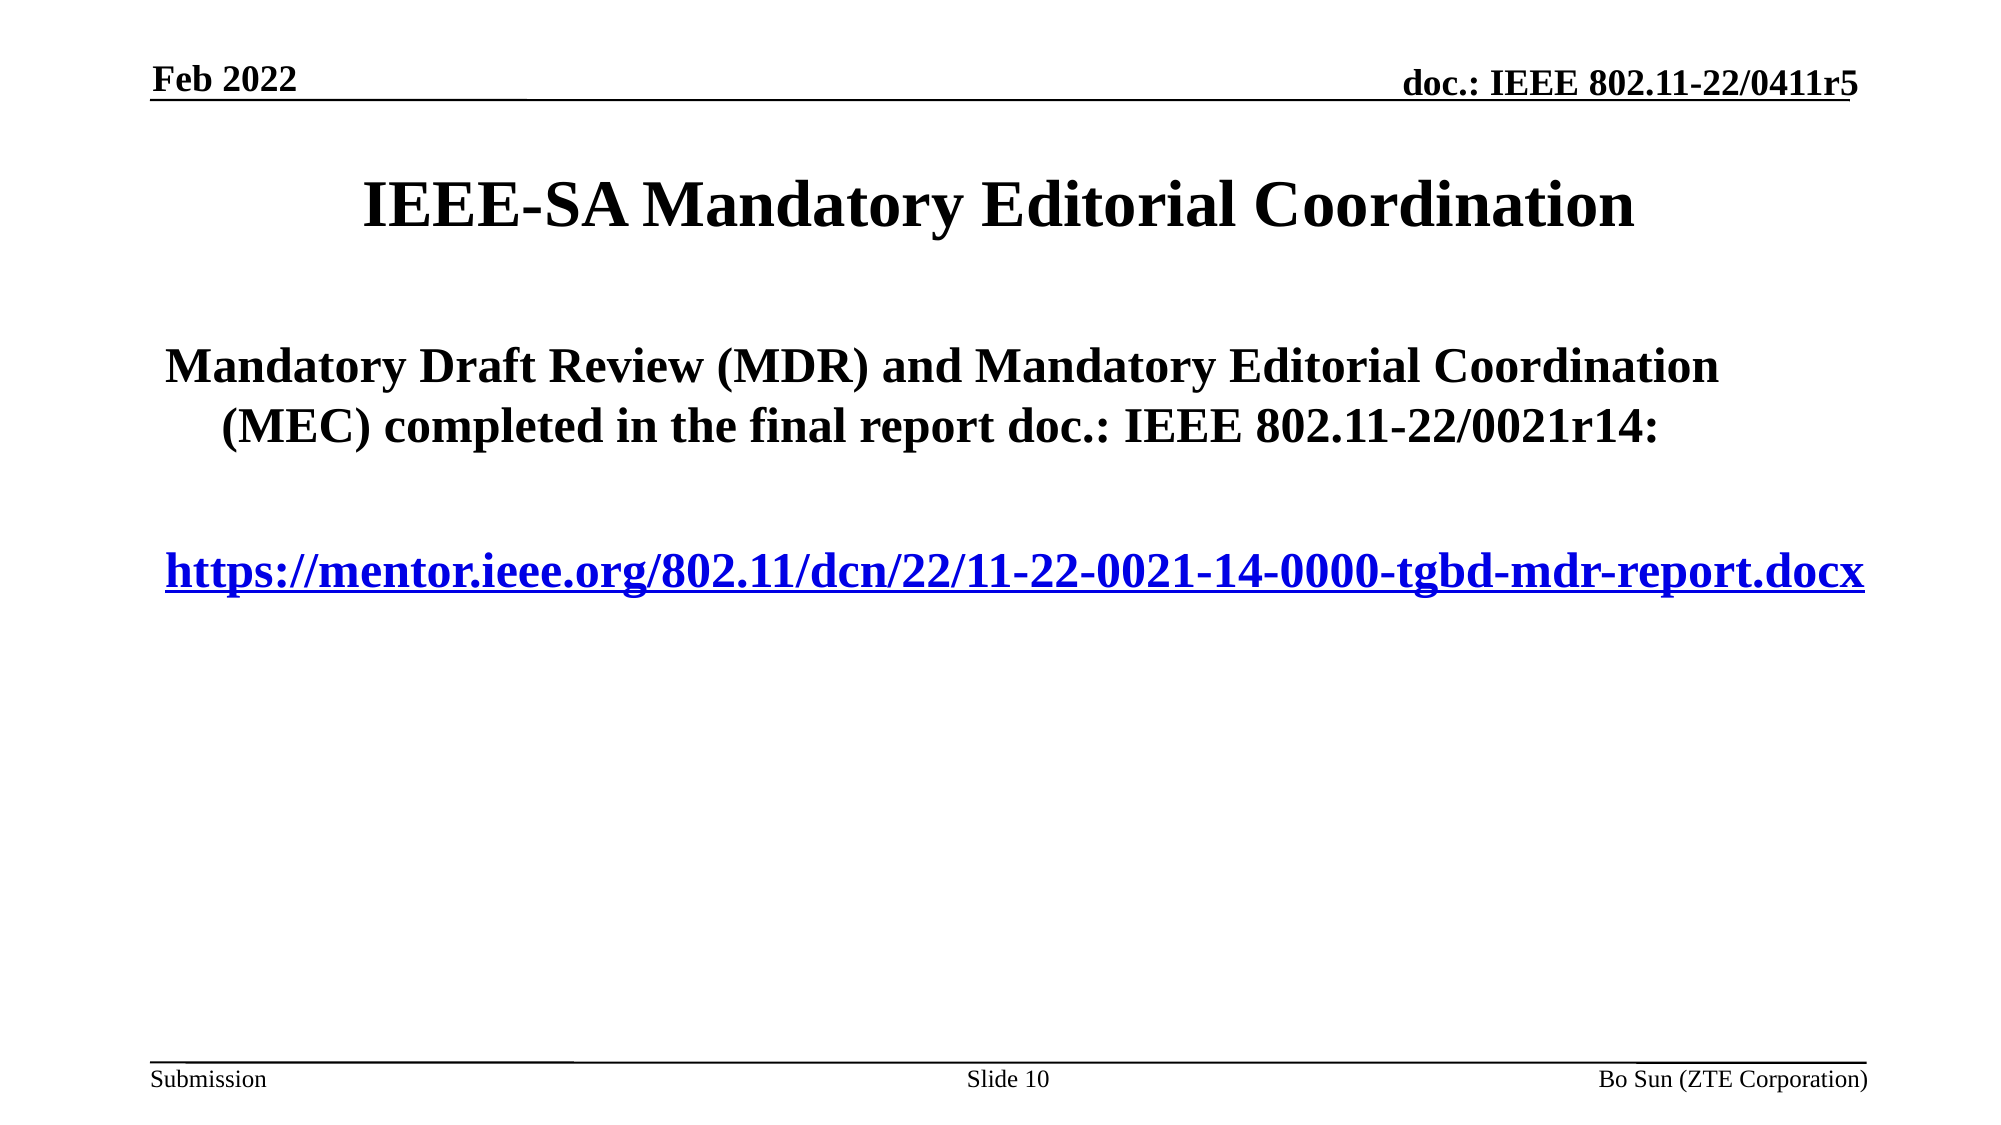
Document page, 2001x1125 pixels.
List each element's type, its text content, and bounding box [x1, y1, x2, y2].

title IEEE-SA Mandatory Editorial Coordination [149, 112, 1850, 288]
slide_number Slide 10 [950, 1061, 1067, 1123]
list Mandatory Draft Review (MDR) and Mandatory Editorial Coordination (MEC) completed in the final report doc.: IEEE 802.11-22/0021r14: https://mentor.ieee.org/802.11/dcn/22/11-22-0021-14-0000-tgbd-mdr-report.docx [149, 324, 1887, 1000]
footer Bo Sun (ZTE Corporation) [1171, 1061, 1869, 1093]
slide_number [152, 54, 563, 100]
